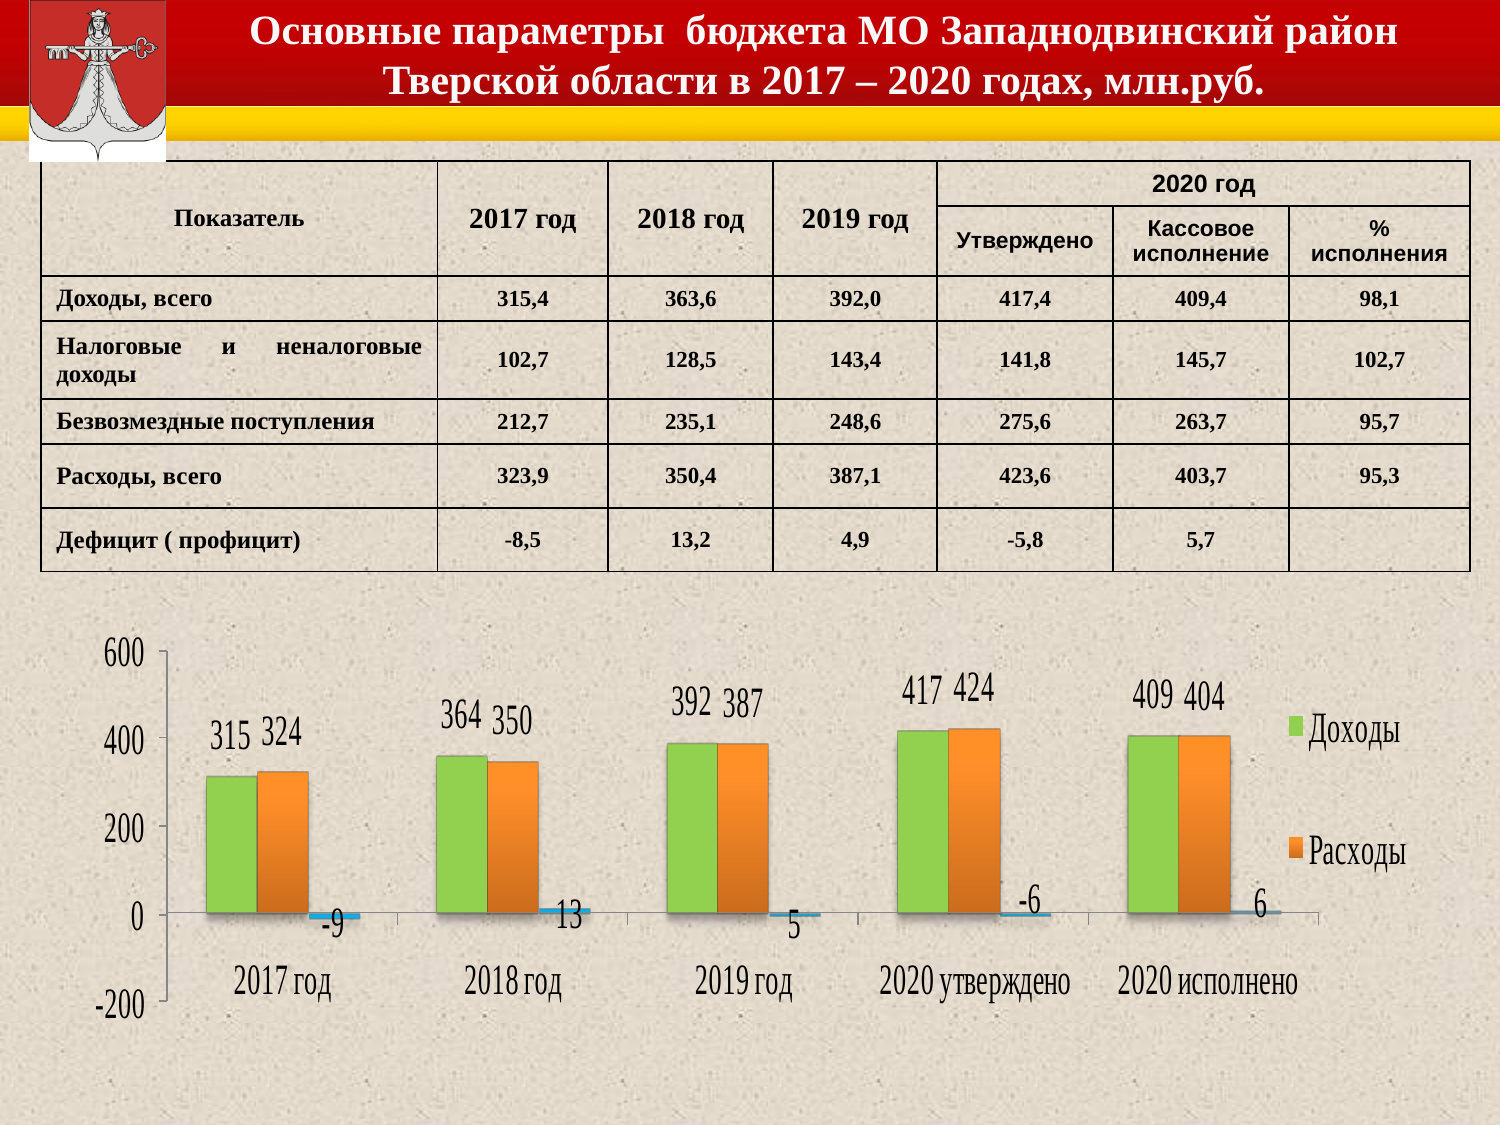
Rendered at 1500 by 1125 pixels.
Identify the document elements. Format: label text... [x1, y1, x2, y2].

table_header 2020 год [938, 162, 1469, 205]
table_cell 128,5 [609, 322, 772, 398]
table_cell -5,8 [938, 509, 1112, 571]
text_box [35, 609, 1454, 1044]
table_cell Расходы, всего [42, 445, 437, 507]
table_cell 392,0 [774, 277, 936, 320]
table_cell Безвозмездные поступления [42, 400, 437, 443]
table_cell 417,4 [938, 277, 1112, 320]
table_cell 5,7 [1114, 509, 1288, 571]
table_cell Доходы, всего [42, 277, 437, 320]
table_cell 98,1 [1290, 277, 1469, 320]
table_cell 95,3 [1290, 445, 1469, 507]
table_cell 235,1 [609, 400, 772, 443]
table_cell 95,7 [1290, 400, 1469, 443]
table_cell 145,7 [1114, 322, 1288, 398]
table_cell Кассовое исполнение [1114, 207, 1288, 275]
table_cell 275,6 [938, 400, 1112, 443]
table_header 2018 год [609, 162, 772, 275]
table_cell 363,6 [609, 277, 772, 320]
picture [0, 0, 1500, 1125]
table_cell 350,4 [609, 445, 772, 507]
table_cell 102,7 [1290, 322, 1469, 398]
table_header Показатель [42, 162, 437, 275]
table_cell 323,9 [438, 445, 607, 507]
table_cell % исполнения [1290, 207, 1469, 275]
table_cell 403,7 [1114, 445, 1288, 507]
table_cell Дефицит ( профицит) [42, 509, 437, 571]
table_cell 248,6 [774, 400, 936, 443]
table_cell 143,4 [774, 322, 936, 398]
table_cell 423,6 [938, 445, 1112, 507]
table_cell 102,7 [438, 322, 607, 398]
table_cell -8,5 [438, 509, 607, 571]
table_cell Утверждено [938, 207, 1112, 275]
table_cell 13,2 [609, 509, 772, 571]
table_cell 141,8 [938, 322, 1112, 398]
table_cell Налоговые и неналоговые доходы [42, 322, 437, 398]
table_header 2019 год [774, 162, 936, 275]
table_cell 387,1 [774, 445, 936, 507]
table_cell 4,9 [774, 509, 936, 571]
table_cell 315,4 [438, 277, 607, 320]
table_cell 263,7 [1114, 400, 1288, 443]
table_cell 212,7 [438, 400, 607, 443]
table_header 2017 год [438, 162, 607, 275]
table_cell [1290, 509, 1469, 571]
table_cell 409,4 [1114, 277, 1288, 320]
